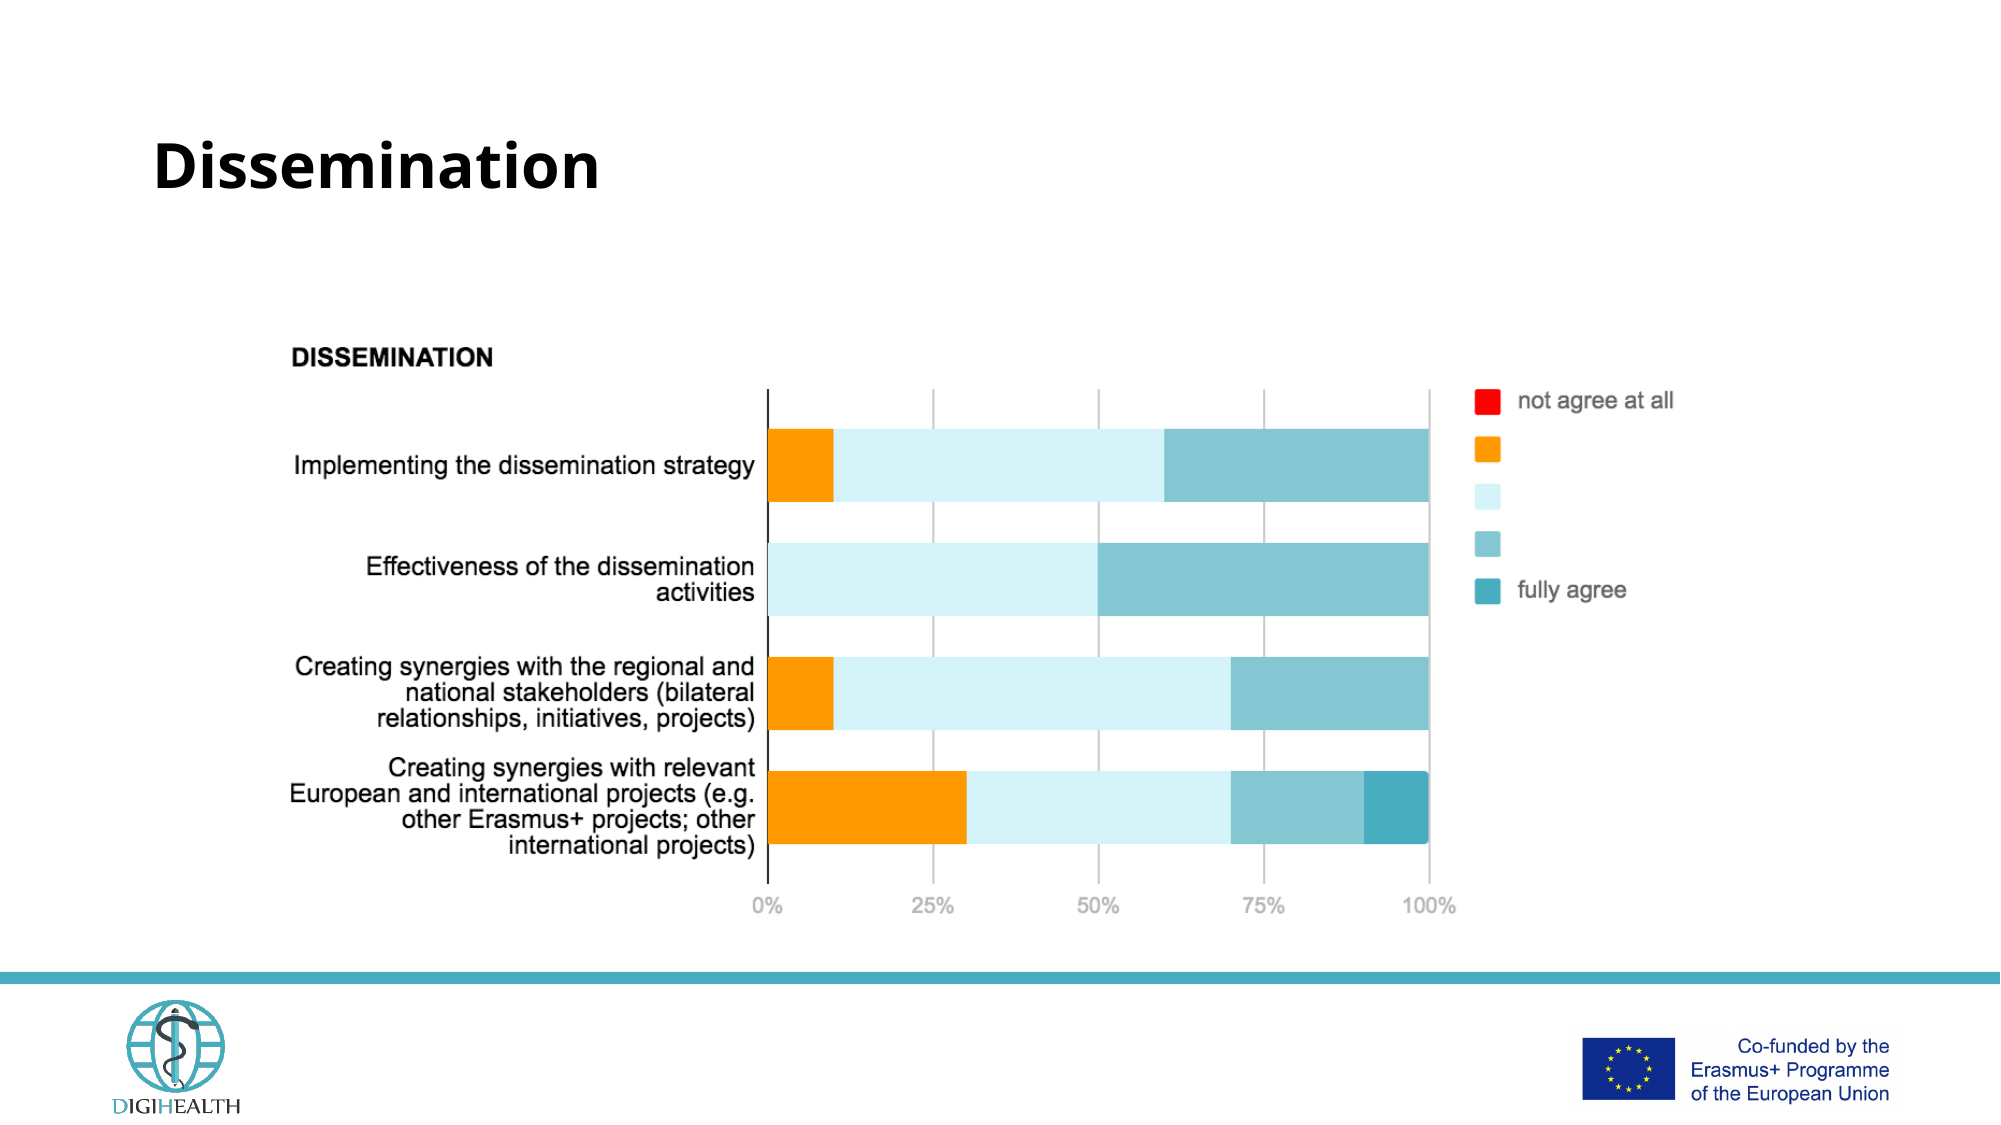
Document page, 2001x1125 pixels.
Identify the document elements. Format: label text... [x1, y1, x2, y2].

picture [259, 317, 1740, 941]
picture [1563, 1020, 1905, 1118]
title Dissemination [137, 59, 1863, 278]
picture [84, 970, 267, 1125]
